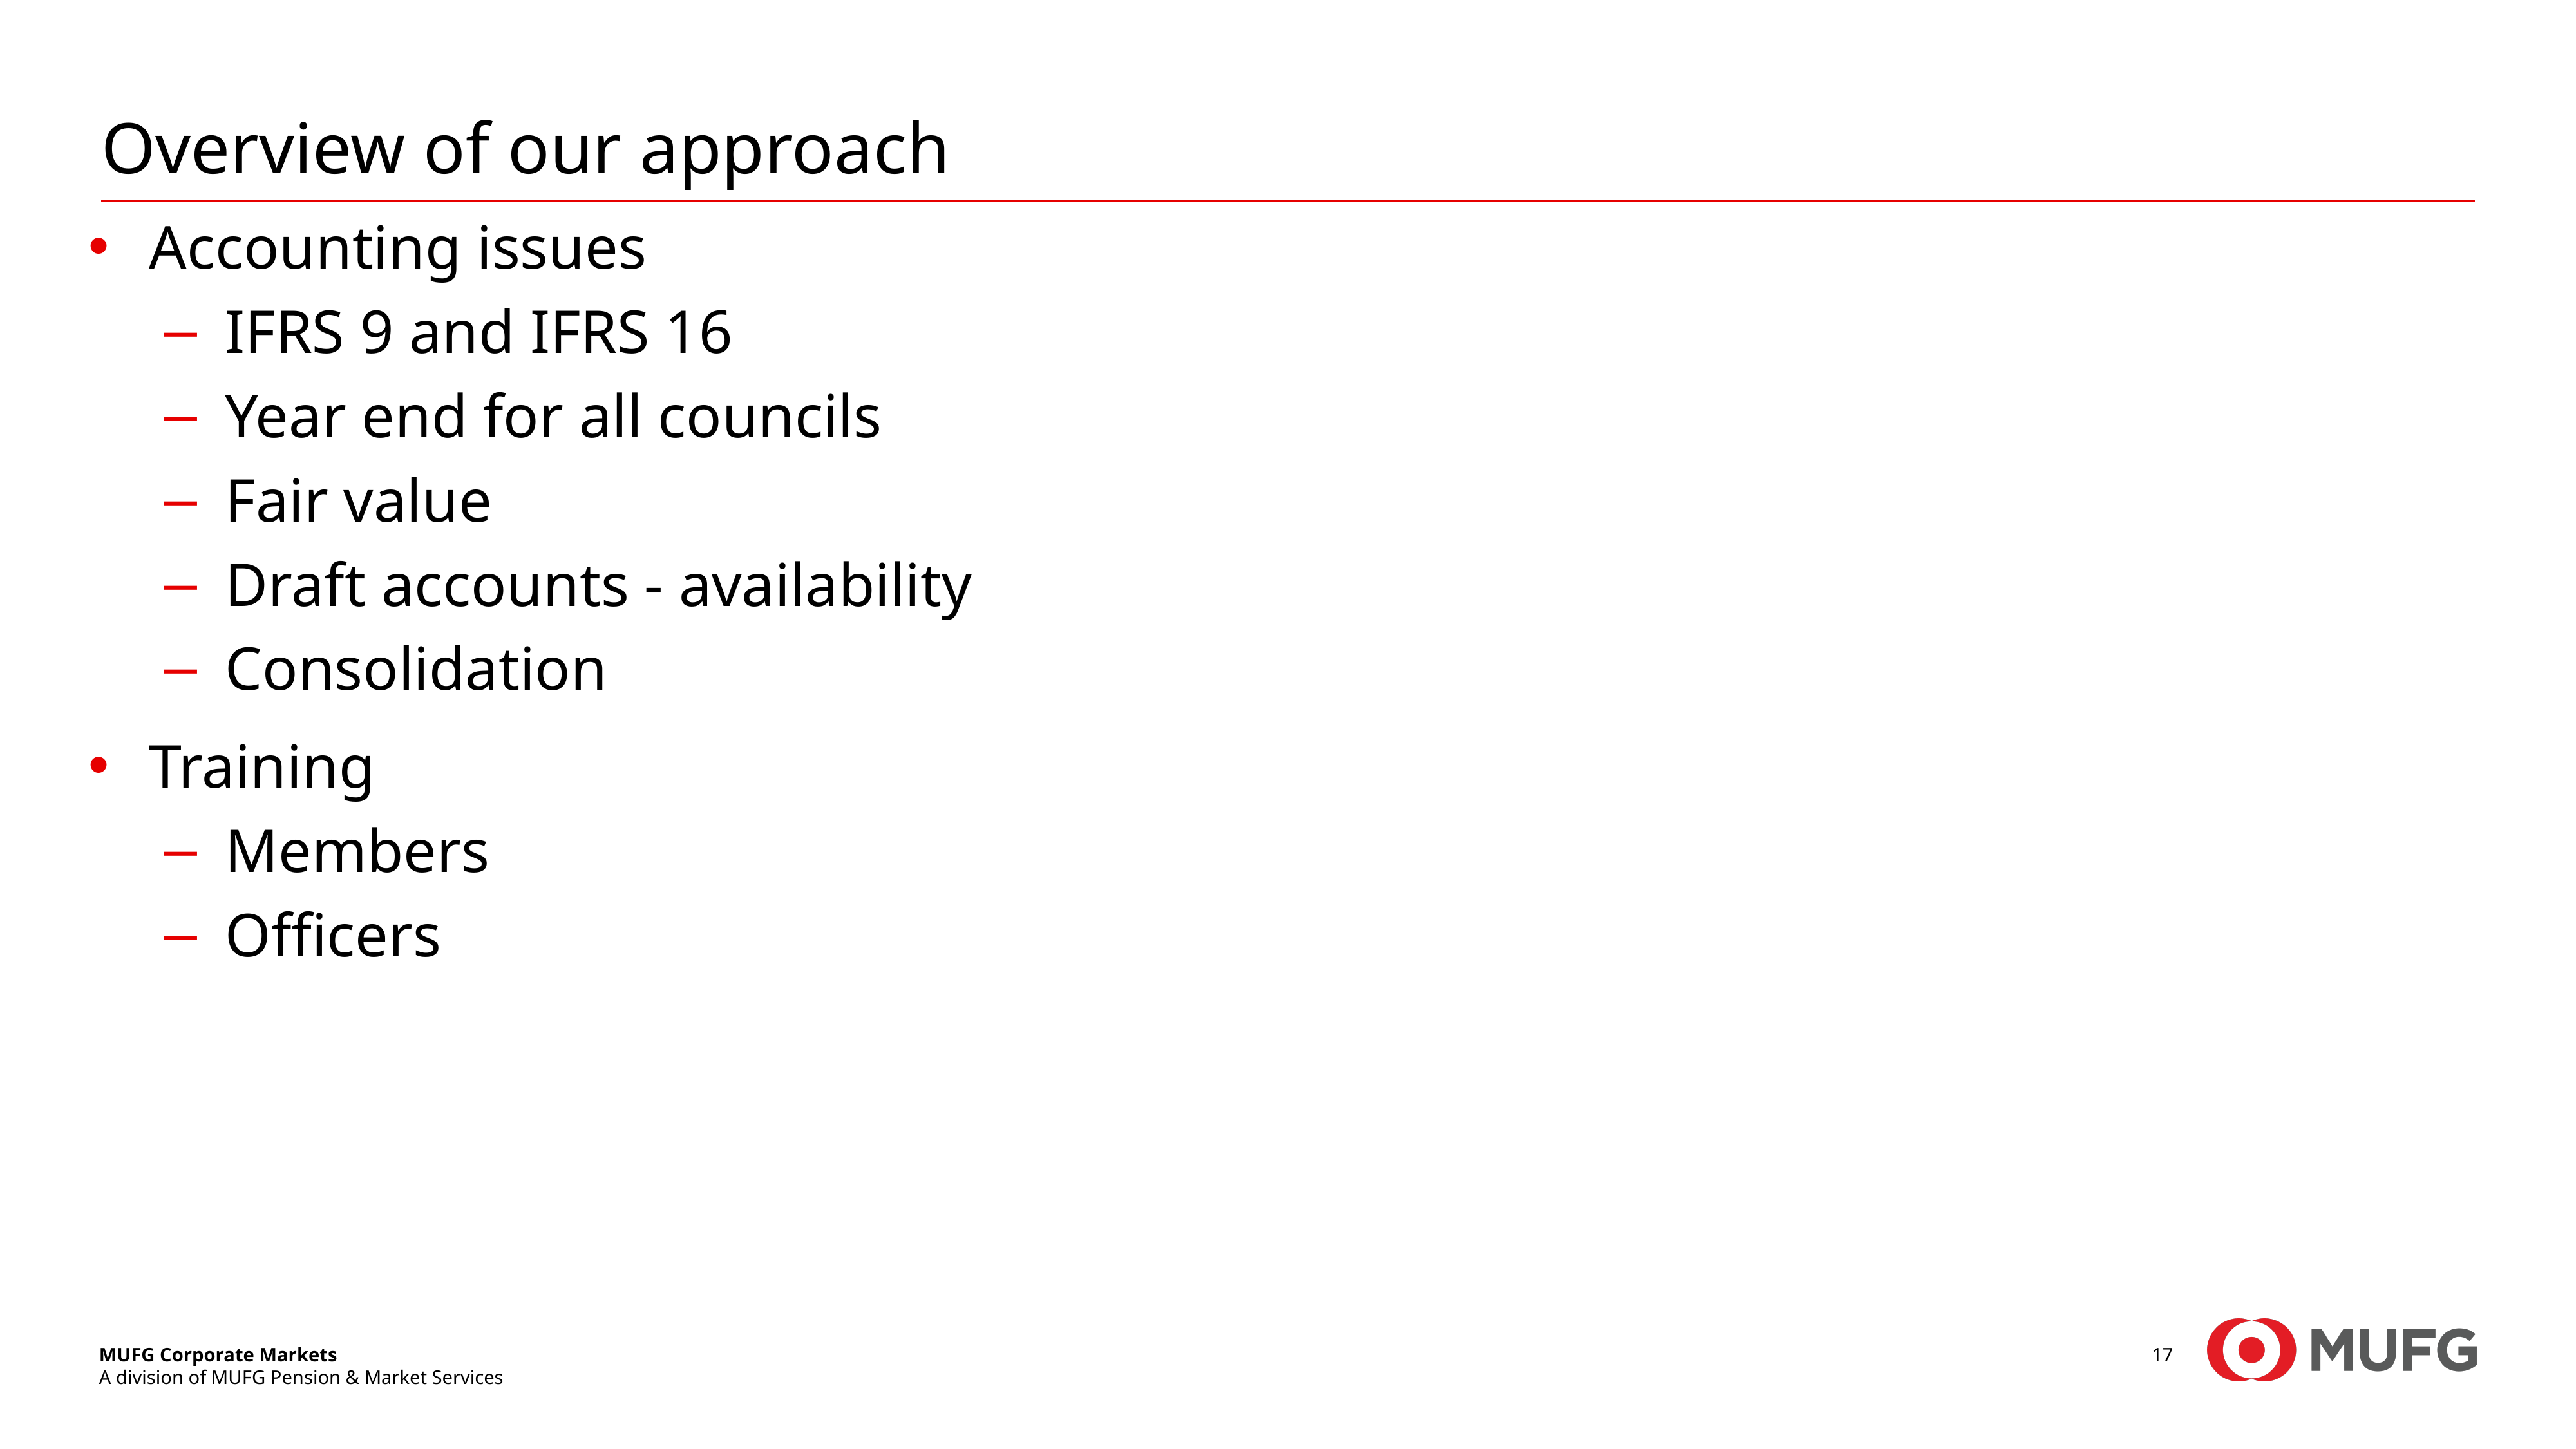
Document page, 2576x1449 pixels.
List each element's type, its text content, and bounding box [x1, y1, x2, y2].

picture [2207, 1318, 2477, 1381]
slide_number 17 [1904, 1343, 2174, 1381]
title Overview of our approach [101, 107, 2476, 206]
list Accounting issues IFRS 9 and IFRS 16 Year end for all councils Fair value Draft accounts - availability Consolidation Training Members Officers [88, 210, 2539, 1292]
